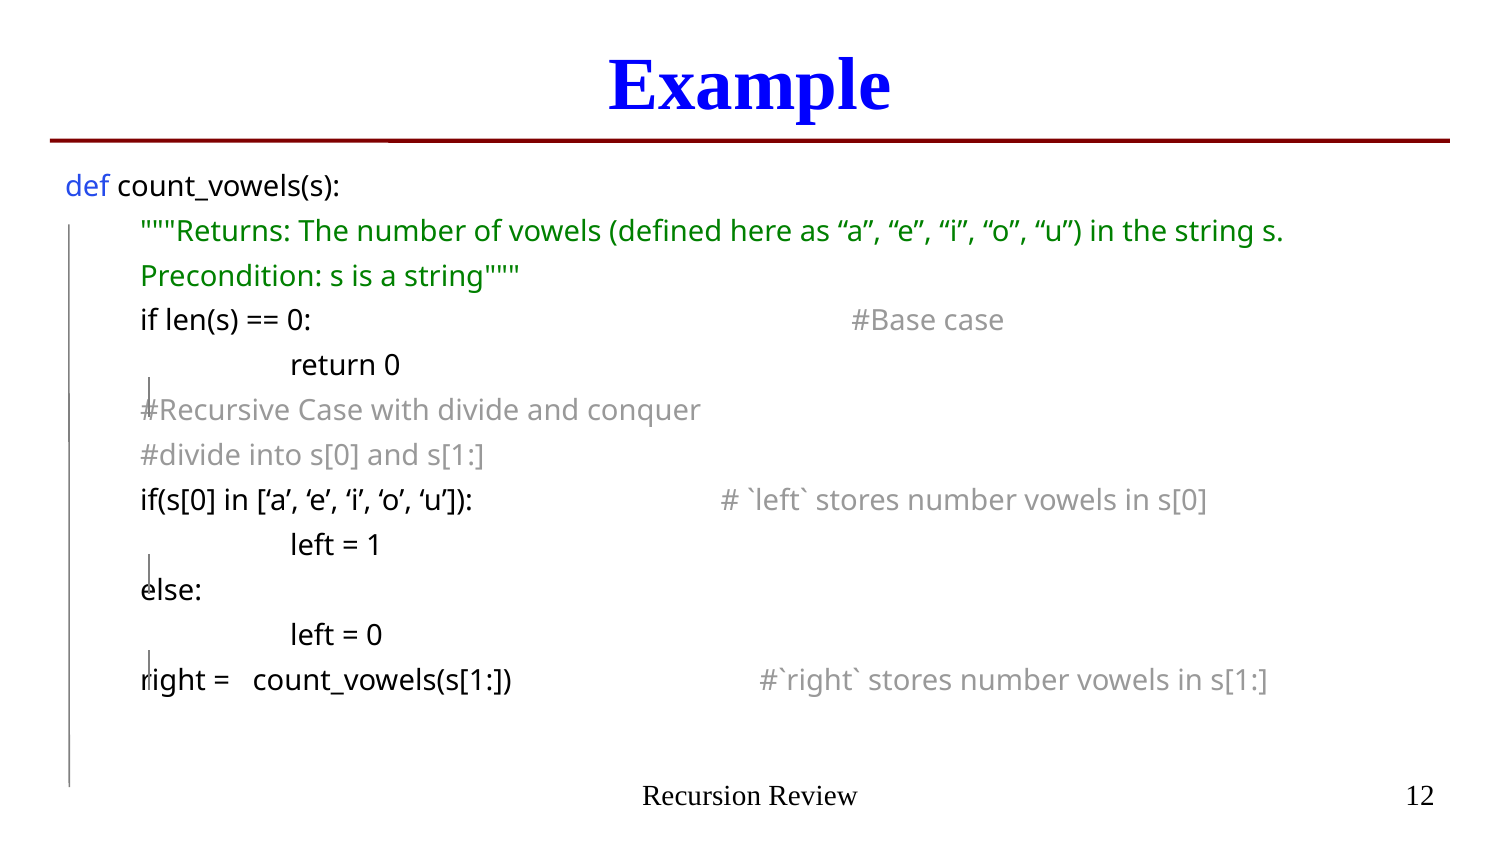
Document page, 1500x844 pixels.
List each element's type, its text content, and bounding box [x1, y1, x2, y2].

title Example [50, 37, 1450, 122]
list def count_vowels(s): """Returns: The number of vowels (defined here as “a”, “e”, “i”, “o”, “u”) in the string s. Precondition: s is a string""" if len(s) == 0: #Base case return 0 #Recursive Case with divide and conquer #divide into s[0] and s[1:] if(s[0] in [‘a’, ‘e’, ‘i’, ‘o’, ‘u’]): # `left` stores number vowels in s[0] left = 1 else: left = 0 right = count_vowels(s[1:]) #`right` stores number vowels in s[1:] [50, 159, 1450, 784]
footer Recursion Review [300, 784, 1200, 826]
slide_number 12 [1224, 784, 1450, 826]
